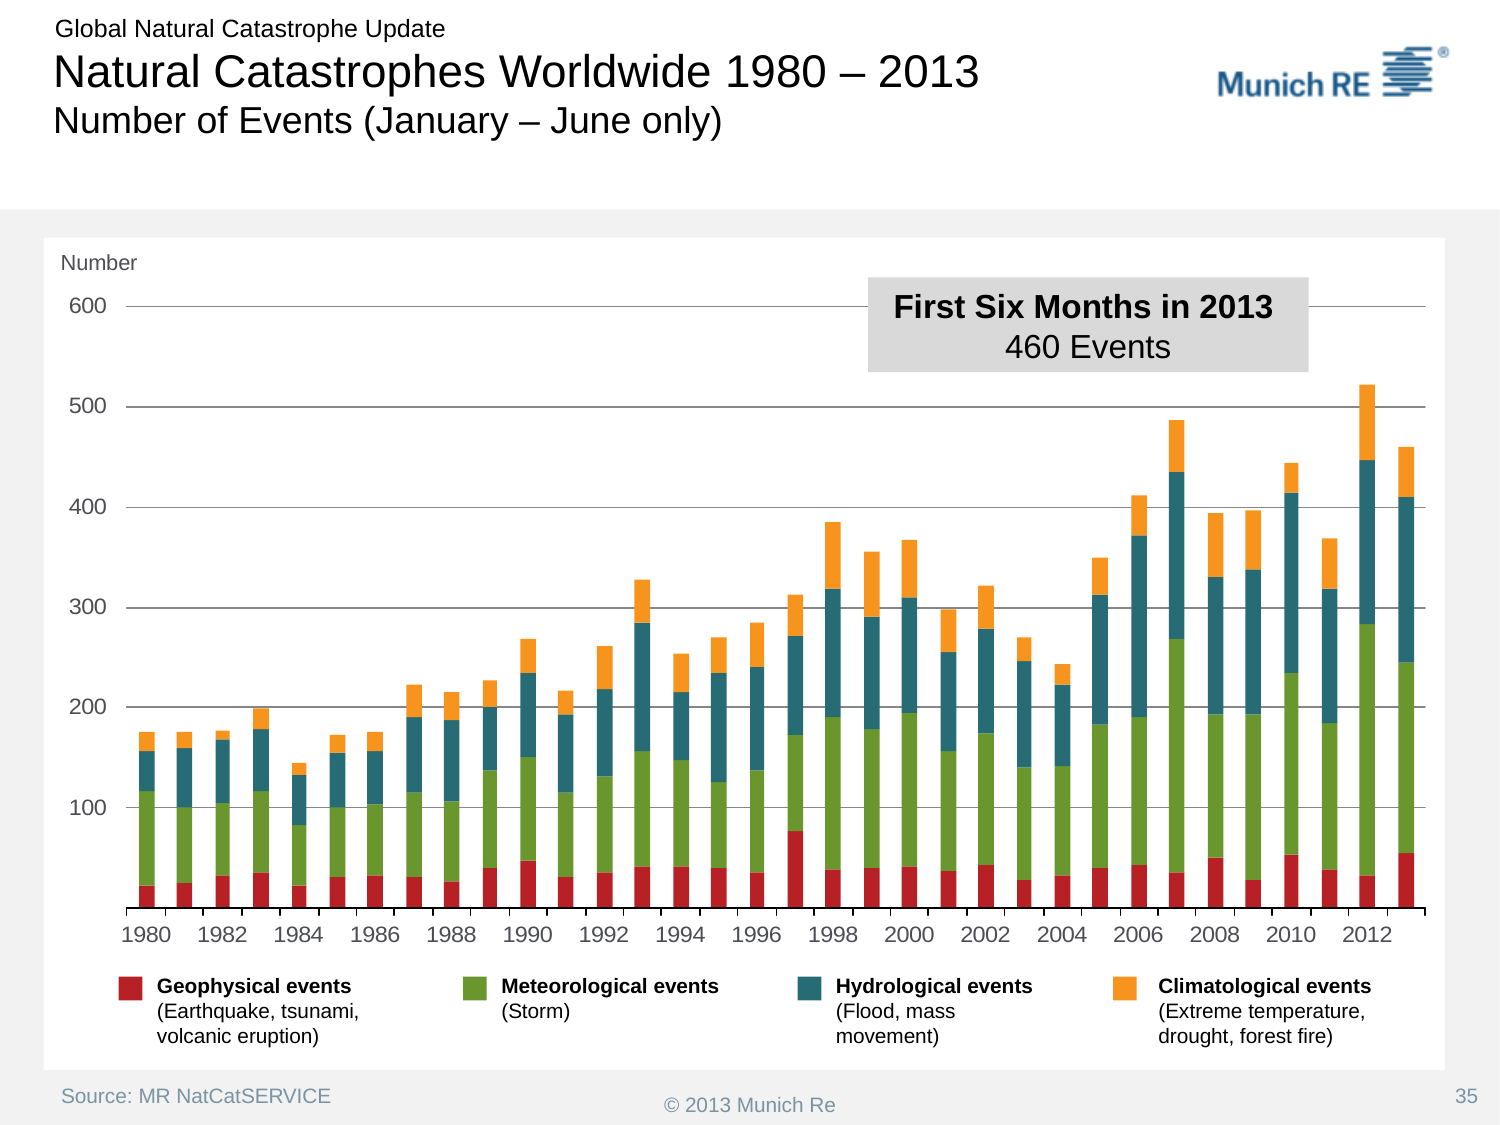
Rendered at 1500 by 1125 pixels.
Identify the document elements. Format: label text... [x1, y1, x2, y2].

text_box 35 [1380, 1075, 1493, 1116]
text_box Global Natural Catastrophe Update [55, 12, 448, 43]
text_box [118, 964, 1446, 1056]
picture [16, 204, 1448, 965]
picture [1277, 44, 1452, 100]
title Natural Catastrophes Worldwide 1980 – 2013 Number of Events (January – June only) [53, 41, 1277, 160]
text_box Source: MR NatCatSERVICE [46, 1074, 347, 1115]
text_box [41, 974, 1447, 1072]
